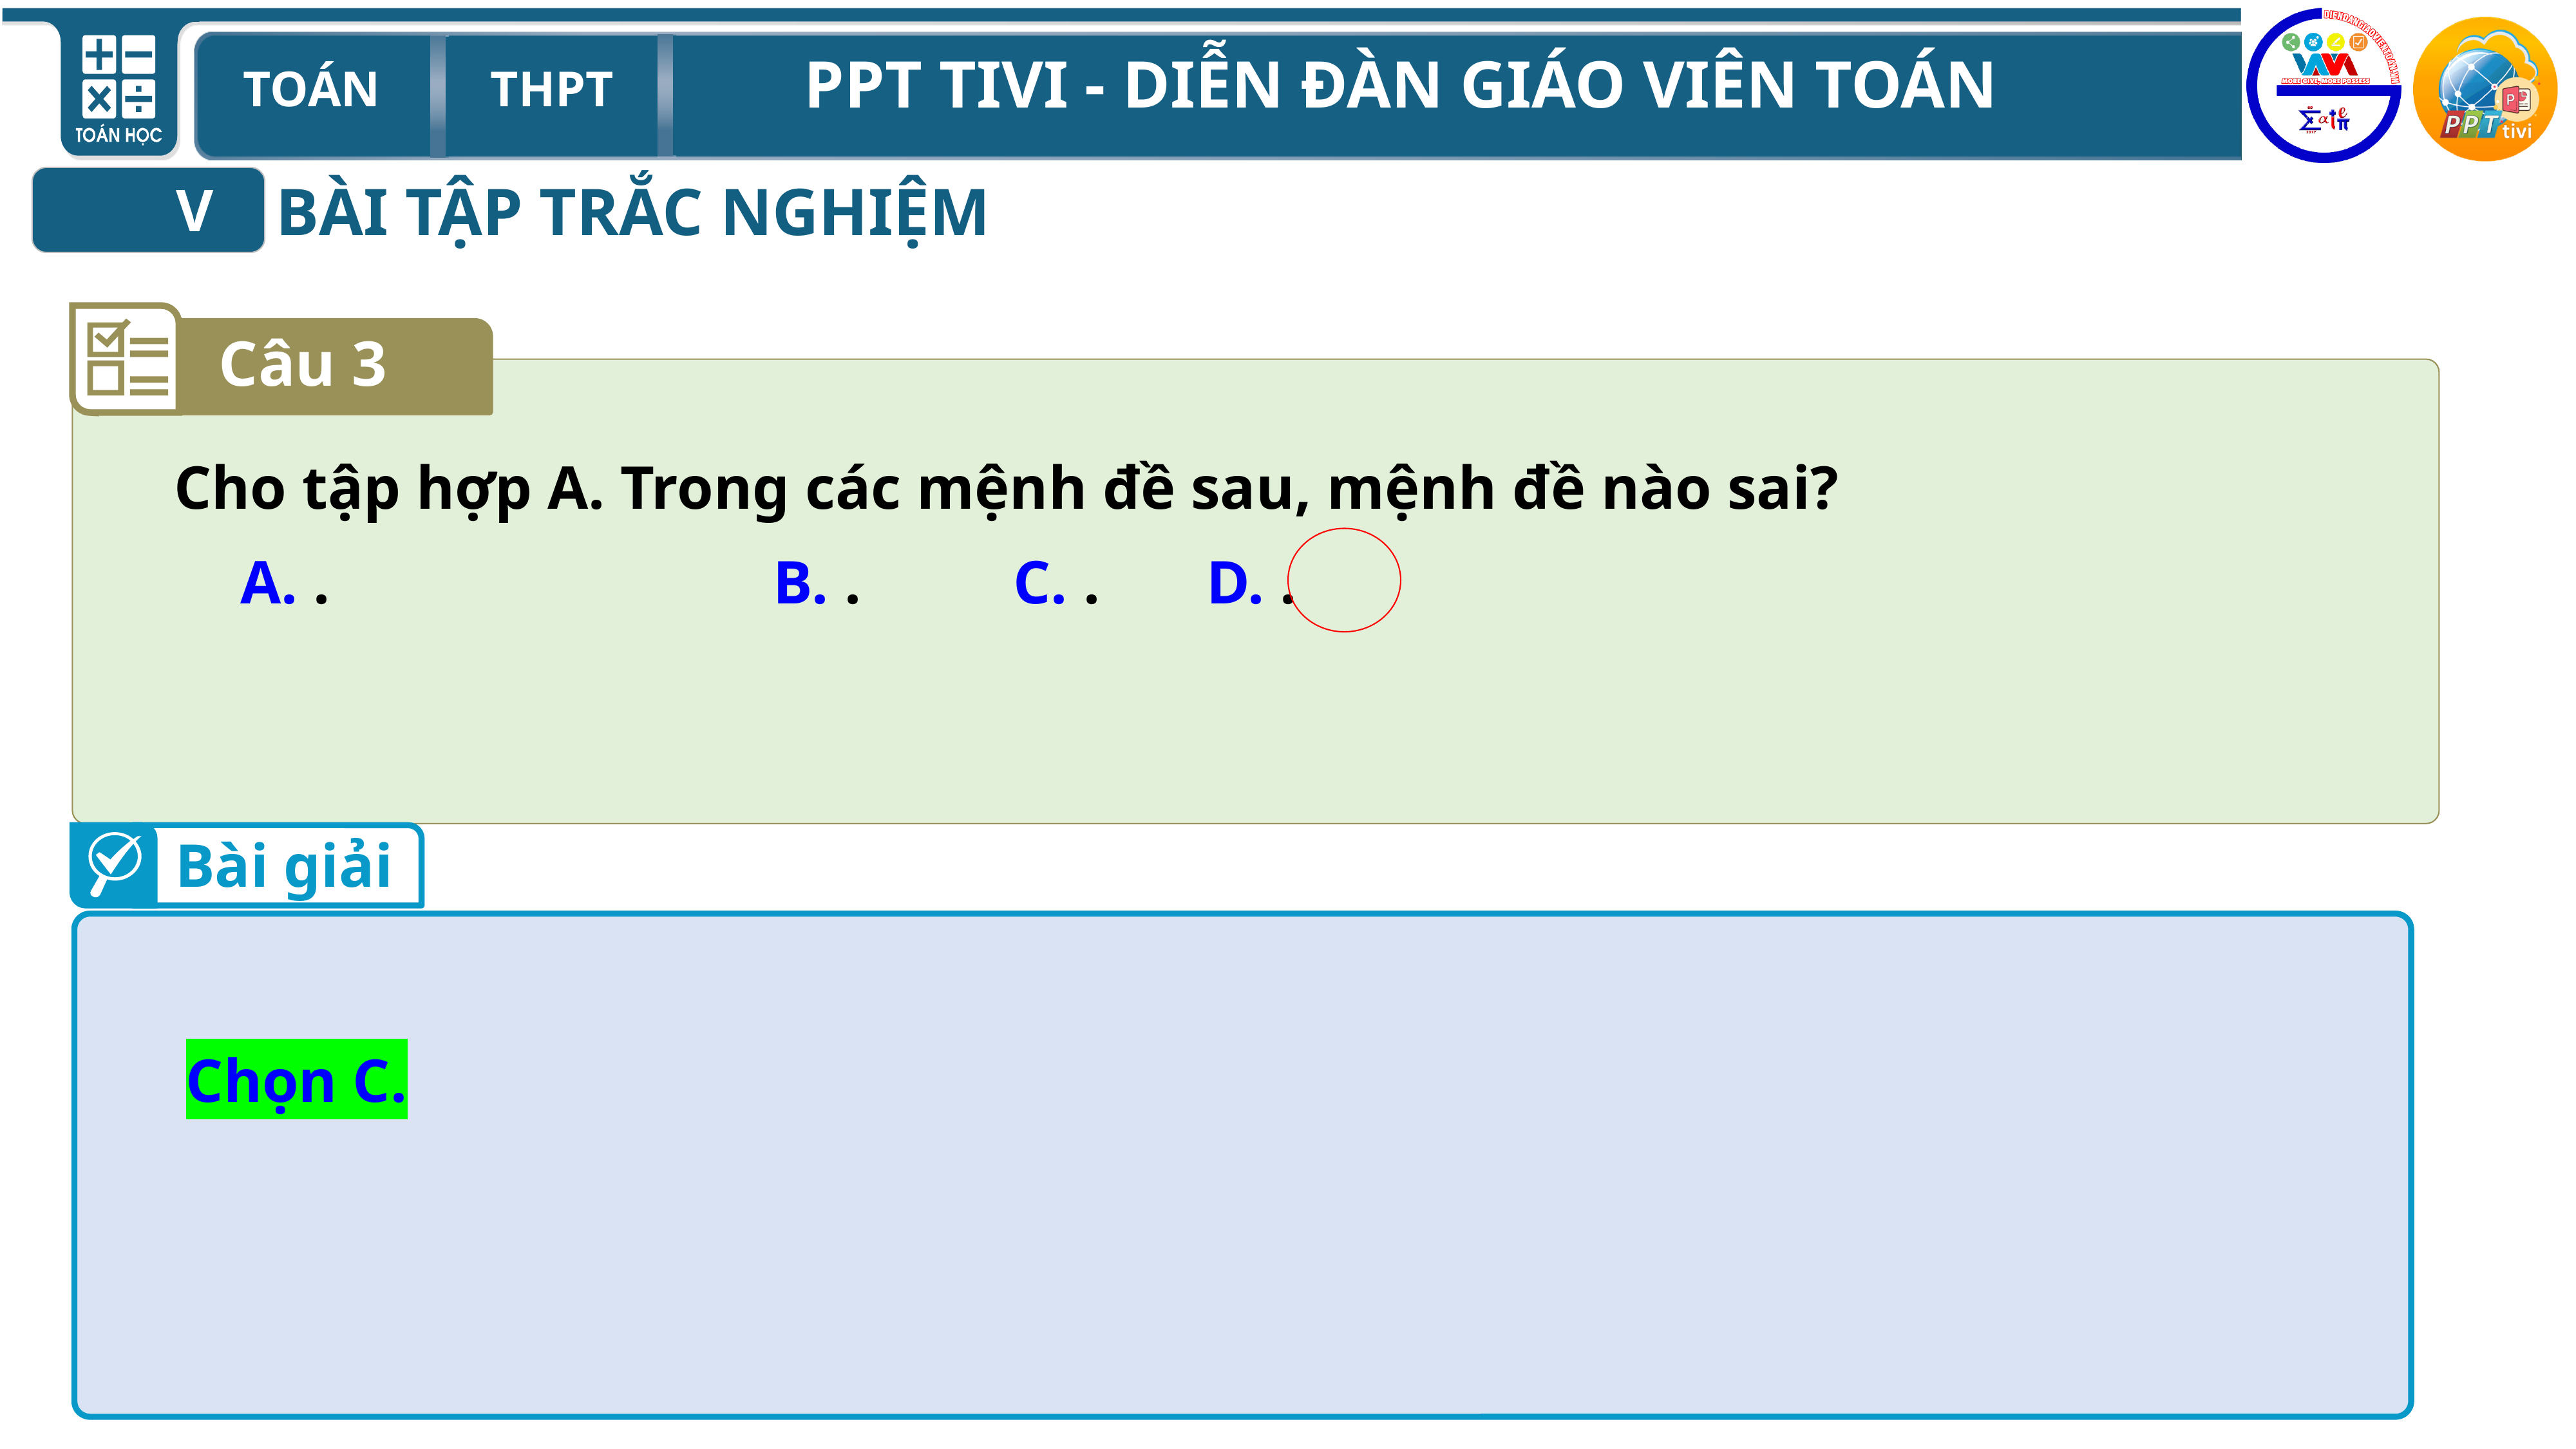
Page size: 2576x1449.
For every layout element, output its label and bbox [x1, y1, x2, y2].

picture [2, 22, 2242, 160]
text_box [72, 823, 2412, 1417]
text_box [32, 166, 1136, 254]
picture [2246, 8, 2401, 163]
text_box [72, 305, 2439, 824]
picture [2412, 16, 2558, 162]
